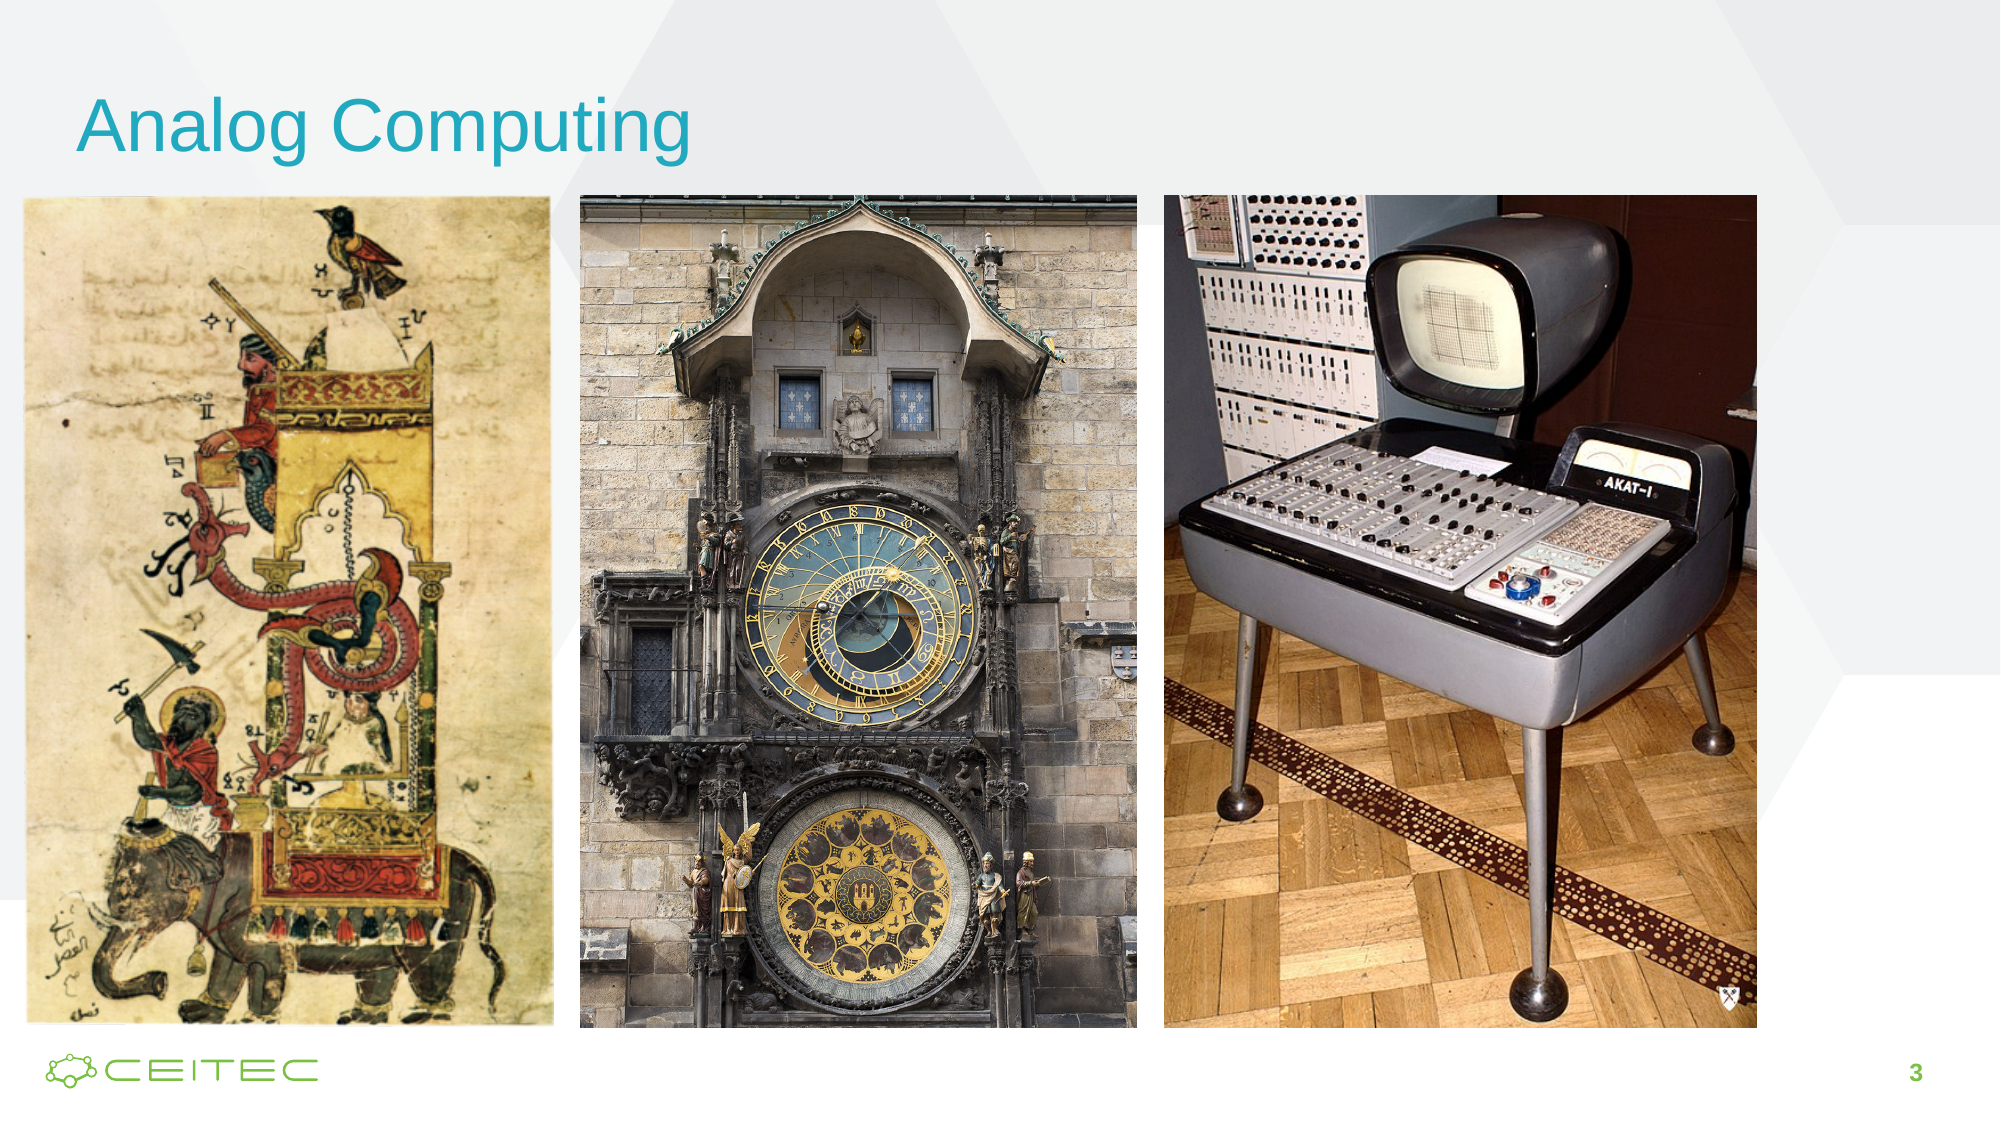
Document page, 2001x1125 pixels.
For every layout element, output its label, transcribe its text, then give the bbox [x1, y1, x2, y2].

title Analog Computing [76, 59, 1924, 196]
slide_number 3 [1840, 1051, 1924, 1087]
picture [22, 195, 554, 1029]
picture [580, 195, 1137, 1029]
picture [1163, 195, 1757, 1028]
